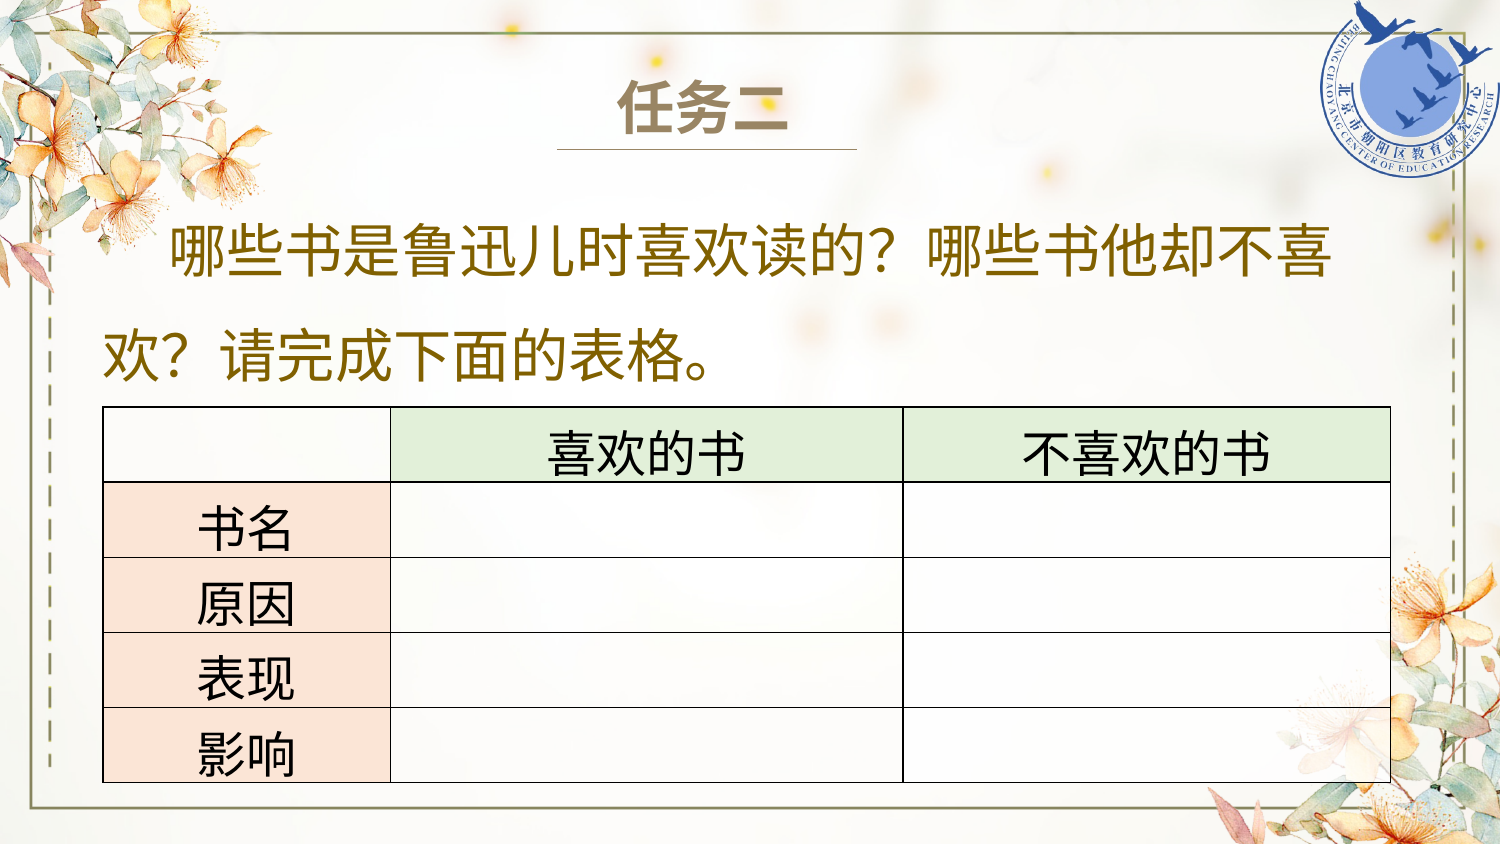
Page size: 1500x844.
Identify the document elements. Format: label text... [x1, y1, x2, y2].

table_cell [391, 633, 902, 707]
text_box 任务二 [549, 65, 858, 157]
table_cell [904, 633, 1188, 707]
table_cell [904, 708, 1188, 782]
table_cell [391, 708, 902, 782]
table_cell 原因 [104, 558, 390, 632]
table_cell [904, 483, 1390, 557]
table_cell 影响 [104, 708, 390, 782]
table_header 不喜欢的书 [904, 408, 1390, 481]
table_header 喜欢的书 [391, 408, 902, 481]
table_cell 表现 [104, 633, 390, 707]
table_cell [391, 558, 902, 632]
table_header [104, 408, 390, 481]
table_cell 书名 [104, 483, 390, 557]
text_box 哪些书是鲁迅儿时喜欢读的？哪些书他却不喜欢？请完成下面的表格。 [87, 171, 1407, 397]
table_cell [904, 558, 1188, 632]
picture [0, 0, 1500, 844]
table_cell [391, 483, 902, 557]
